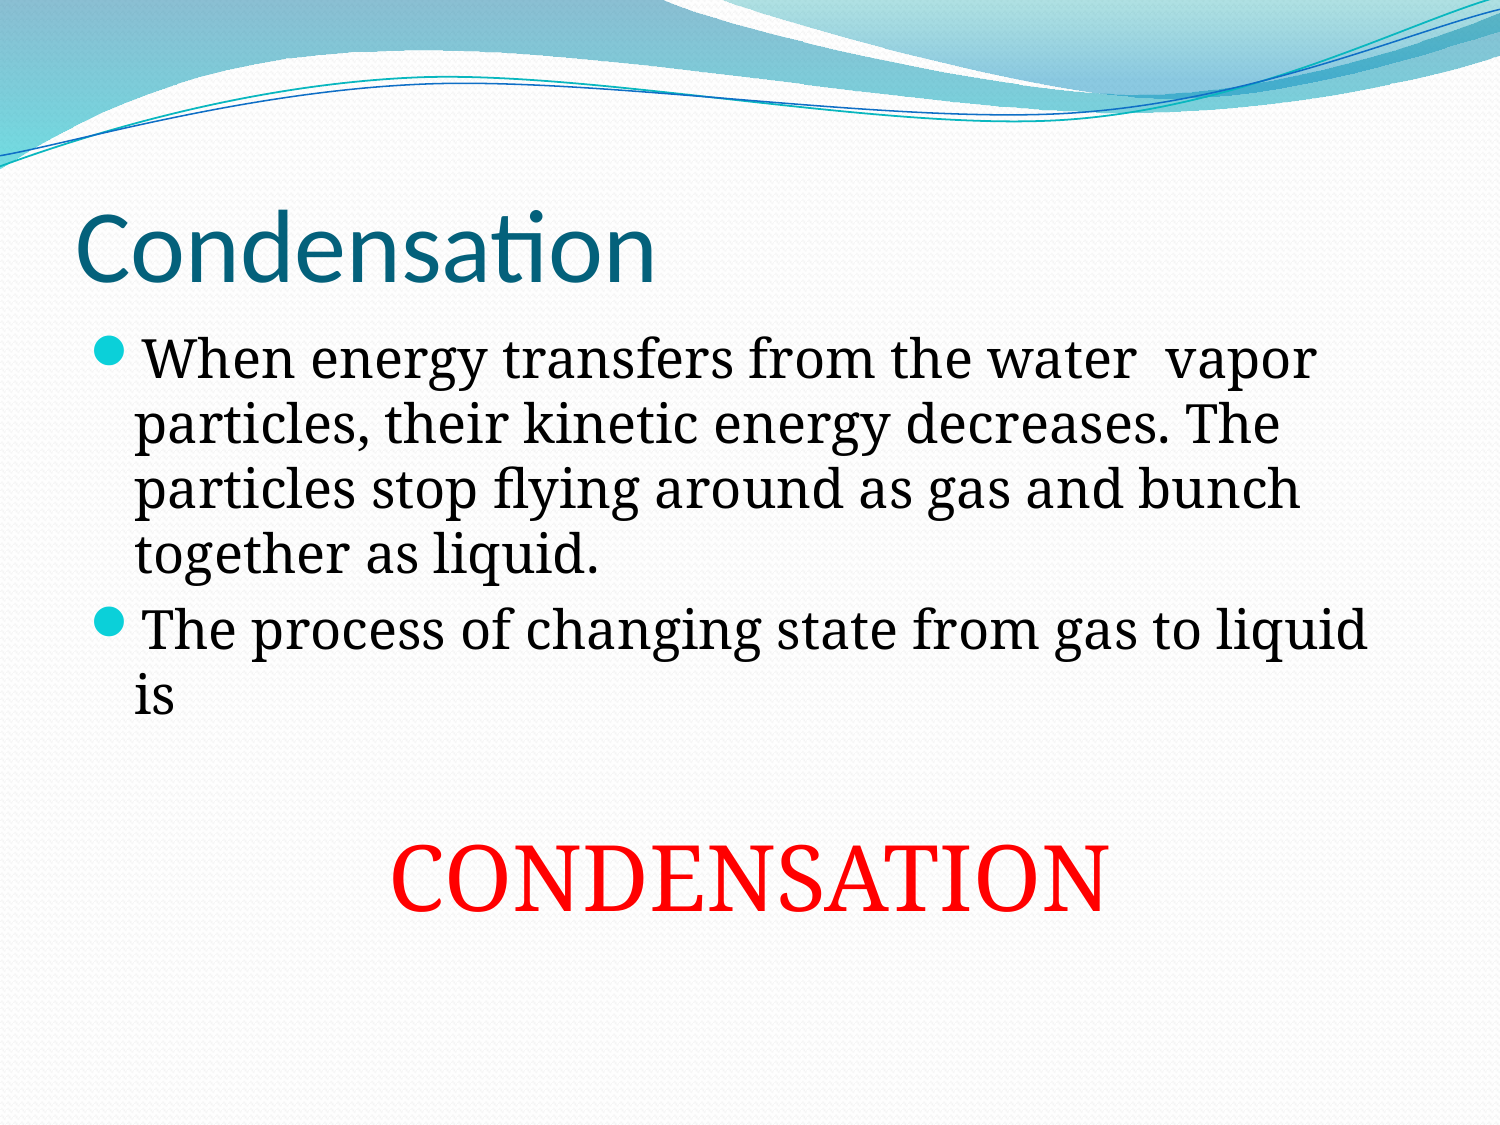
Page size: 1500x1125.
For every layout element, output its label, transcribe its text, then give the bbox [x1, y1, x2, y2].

list When energy transfers from the water vapor particles, their kinetic energy decreases. The particles stop flying around as gas and bunch together as liquid. The process of changing state from gas to liquid is CONDENSATION [75, 317, 1425, 1038]
title Condensation [75, 115, 1425, 303]
